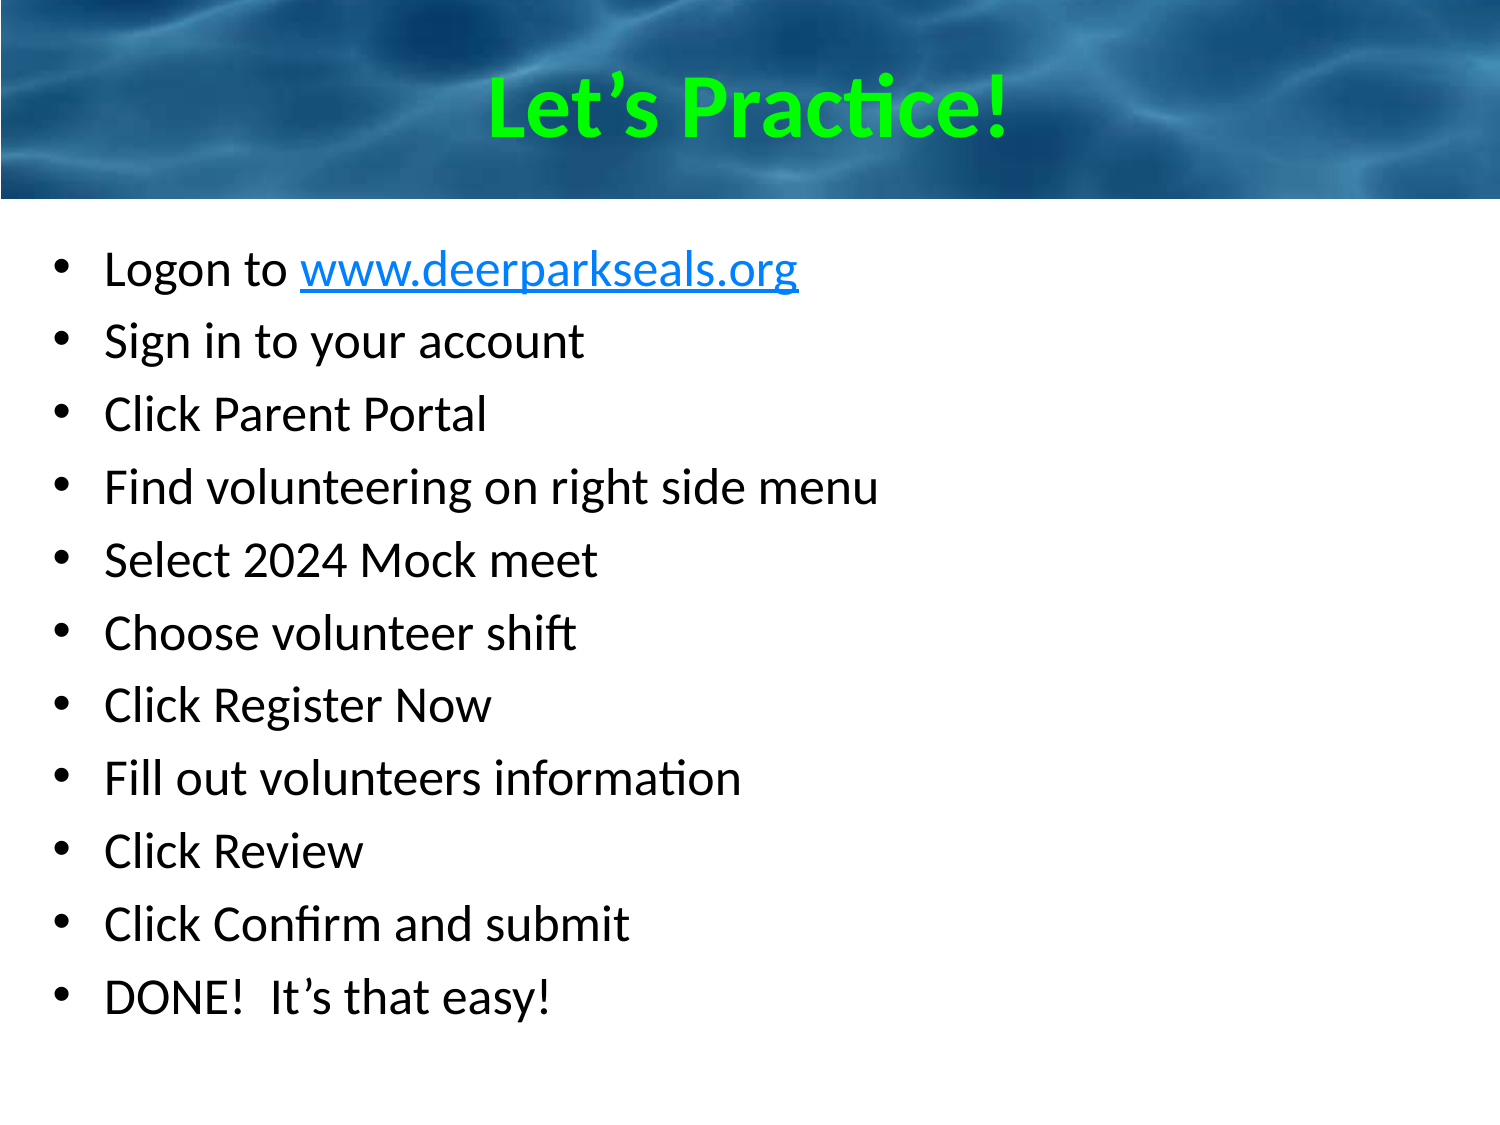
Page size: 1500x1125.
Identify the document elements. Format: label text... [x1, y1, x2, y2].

picture [1, 0, 1500, 199]
list Logon to www.deerparkseals.org Sign in to your account Click Parent Portal Find volunteering on right side menu Select 2024 Mock meet Choose volunteer shift Click Register Now Fill out volunteers information Click Review Click Confirm and submit DONE! It’s that easy! [37, 226, 1463, 1037]
title Let’s Practice! [37, 7, 1463, 195]
